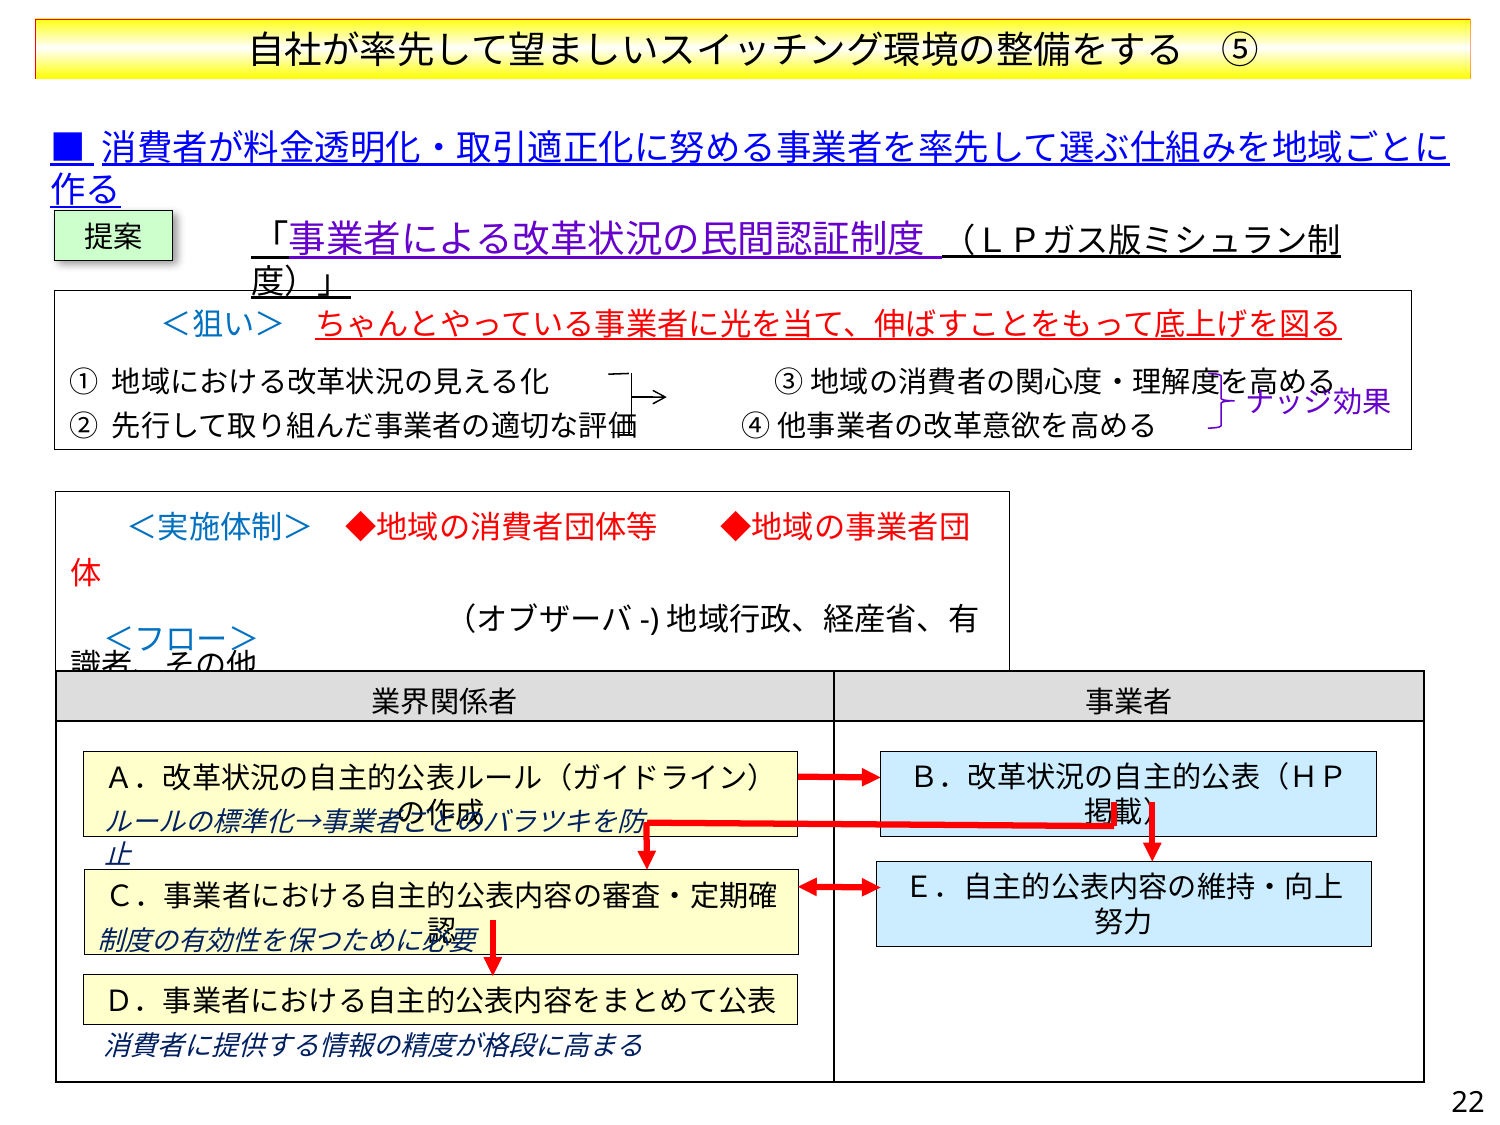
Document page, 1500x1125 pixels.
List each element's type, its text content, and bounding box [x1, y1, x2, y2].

text_box ■ 消費者が料金透明化・取引適正化に努める事業者を率先して選ぶ仕組みを地域ごとに作る [35, 117, 1471, 218]
table_header 業界関係者 [57, 672, 833, 720]
text_box ＜実施体制＞ ◆地域の消費者団体等 ◆地域の事業者団体 （オブザーバ-)地域行政、経産省、有識者、その他 [55, 491, 1010, 670]
text_box ＜フロー＞ [88, 611, 275, 665]
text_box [82, 751, 1378, 1069]
text_box 提案 [54, 218, 173, 261]
table_cell [835, 722, 1423, 1073]
text_box 「事業者による改革状況の民間認証制度 （ＬＰガス版ミシュラン制度）」 [236, 218, 1359, 289]
text_box 自社が率先して望ましいスイッチング環境の整備をする ⑤ [35, 18, 1471, 79]
slide_number 22 [1149, 1073, 1500, 1125]
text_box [54, 290, 1412, 452]
table_cell [57, 722, 833, 1081]
table_header 事業者 [835, 672, 1423, 720]
